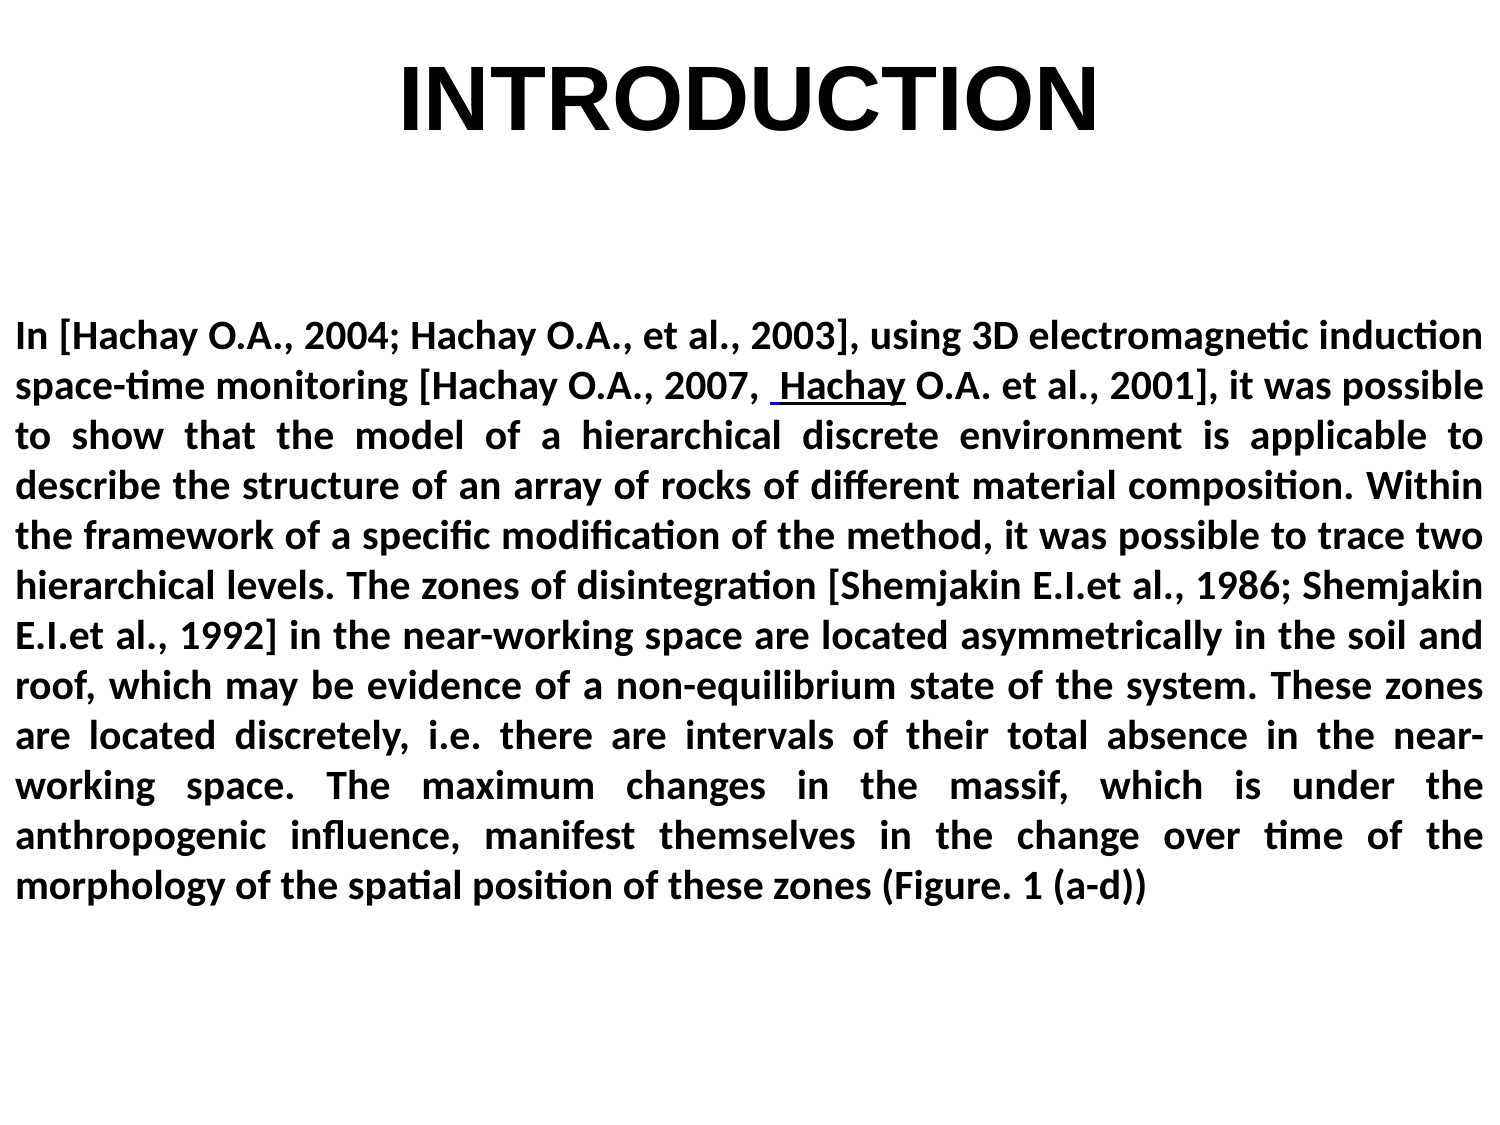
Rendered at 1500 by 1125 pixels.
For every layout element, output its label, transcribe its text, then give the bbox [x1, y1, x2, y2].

title INTRODUCTION [0, 0, 1500, 188]
text_box In [Hachay О.А., 2004; Hachay O.A., et al., 2003], using 3D electromagnetic induction space-time monitoring [Hachay О.А., 2007, Hachay O.A. et al., 2001], it was possible to show that the model of a hierarchical discrete environment is applicable to describe the structure of an array of rocks of different material composition. Within the framework of a specific modification of the method, it was possible to trace two hierarchical levels. The zones of disintegration [Shemjakin E.I.et al., 1986; Shemjakin E.I.et al., 1992] in the near-working space are located asymmetrically in the soil and roof, which may be evidence of a non-equilibrium state of the system. These zones are located discretely, i.e. there are intervals of their total absence in the near-working space. The maximum changes in the massif, which is under the anthropogenic influence, manifest themselves in the change over time of the morphology of the spatial position of these zones (Figure. 1 (a-d)) [0, 300, 1500, 966]
